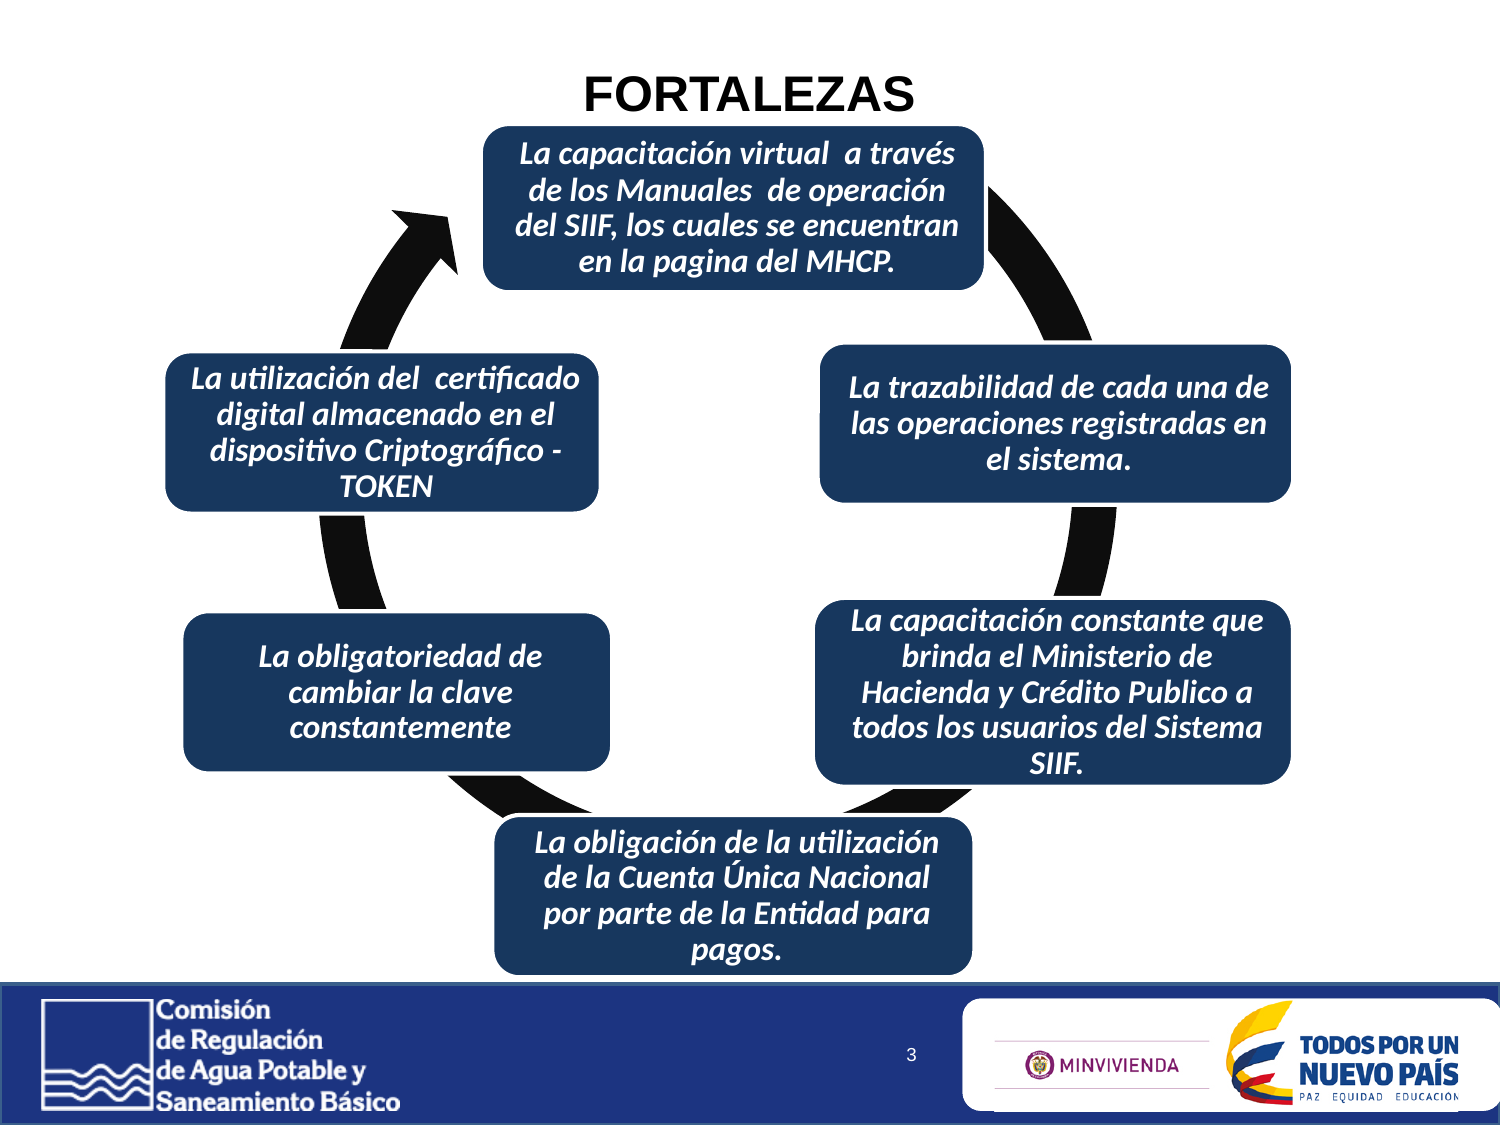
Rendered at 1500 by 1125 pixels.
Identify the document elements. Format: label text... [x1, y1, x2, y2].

text_box FORTALEZAS [0, 54, 1500, 130]
picture [994, 999, 1459, 1112]
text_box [5, 125, 1483, 977]
text_box 3 [891, 1035, 951, 1073]
picture [41, 999, 400, 1111]
